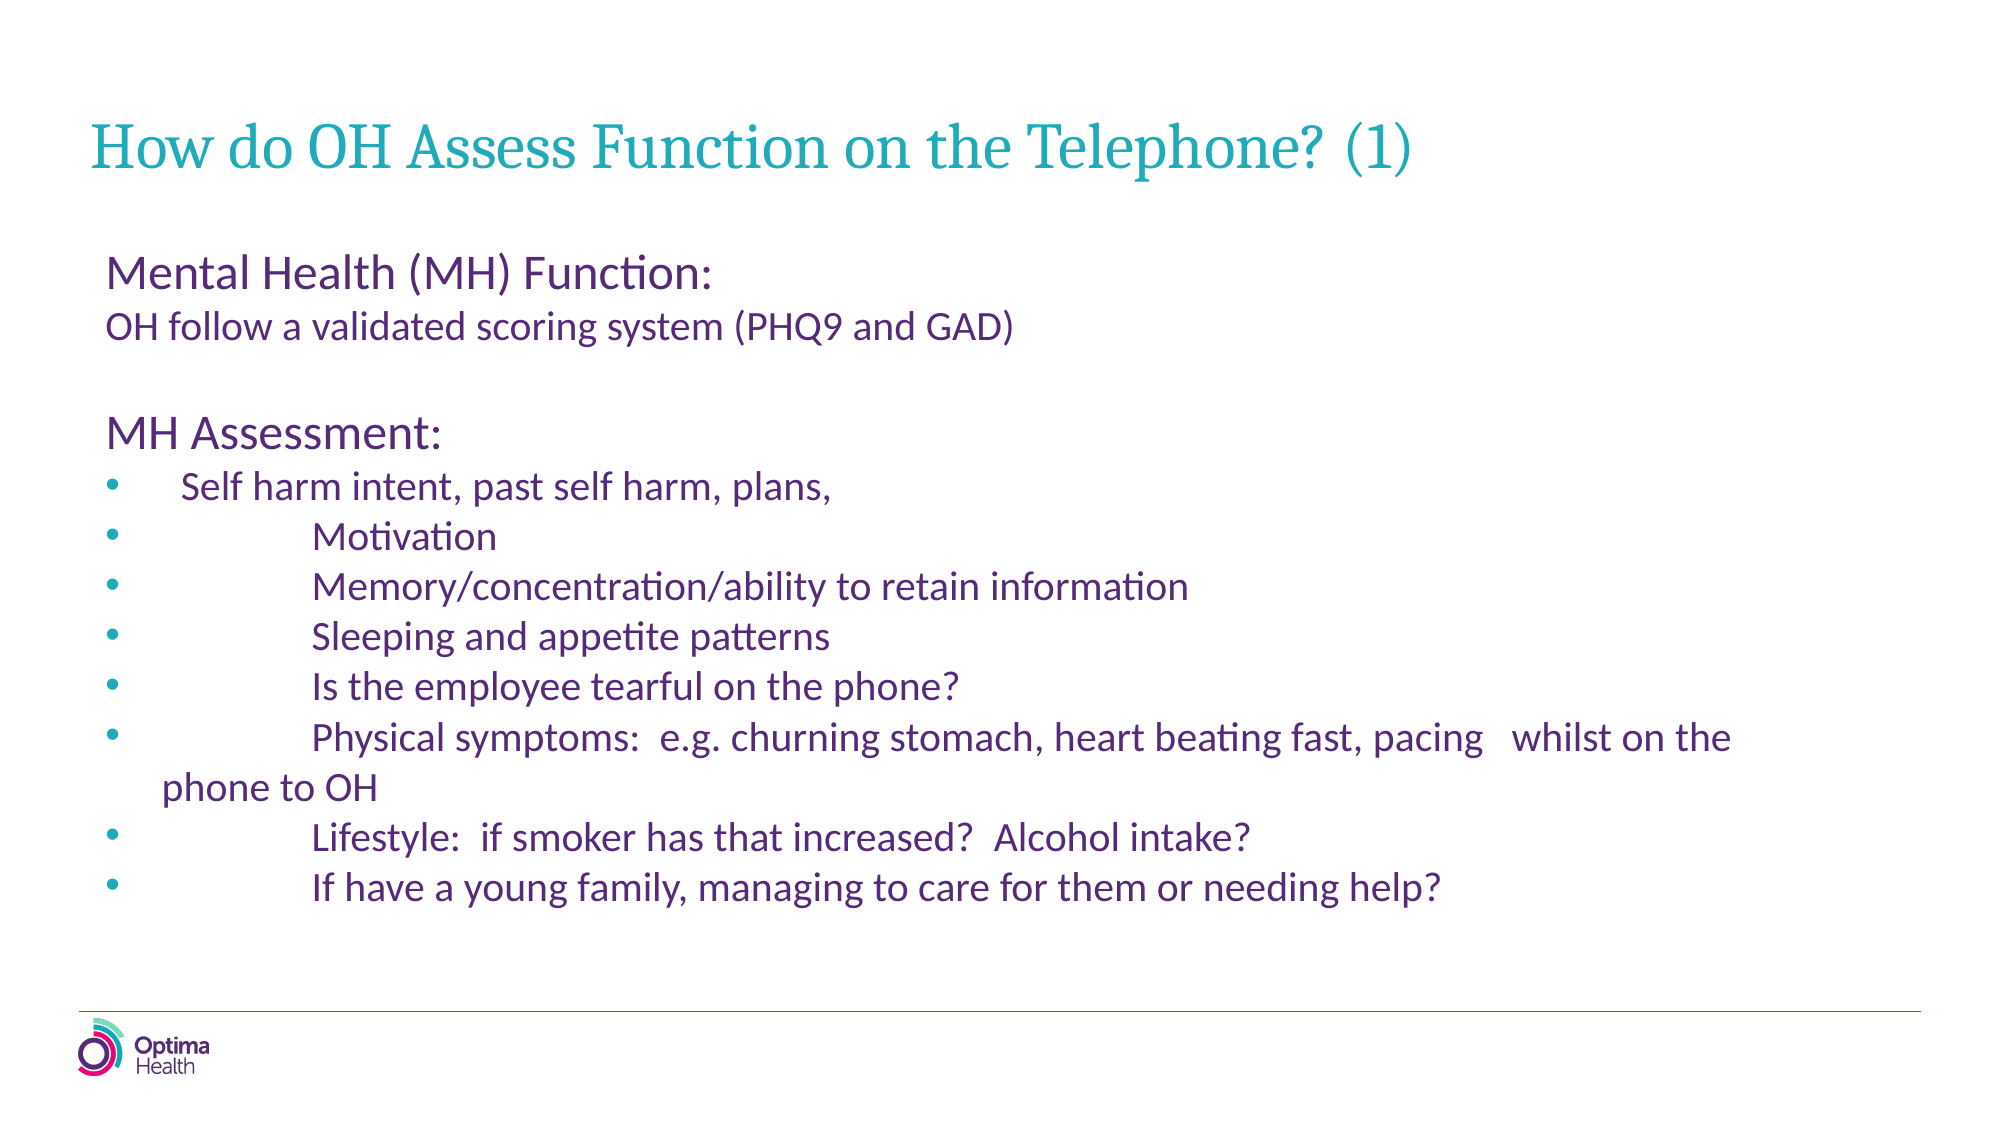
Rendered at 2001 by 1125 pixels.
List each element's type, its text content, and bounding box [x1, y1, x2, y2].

text_box How do OH Assess Function on the Telephone? (1) [90, 71, 1816, 190]
picture [78, 1018, 209, 1076]
text_box Mental Health (MH) Function: OH follow a validated scoring system (PHQ9 and GAD) MH Assessment: Self harm intent, past self harm, plans, Motivation Memory/concentration/ability to retain information Sleeping and appetite patterns Is the employee tearful on the phone? Physical symptoms: e.g. churning stomach, heart beating fast, pacing whilst on the phone to OH Lifestyle: if smoker has that increased? Alcohol intake? If have a young family, managing to care for them or needing help? [90, 231, 1851, 917]
